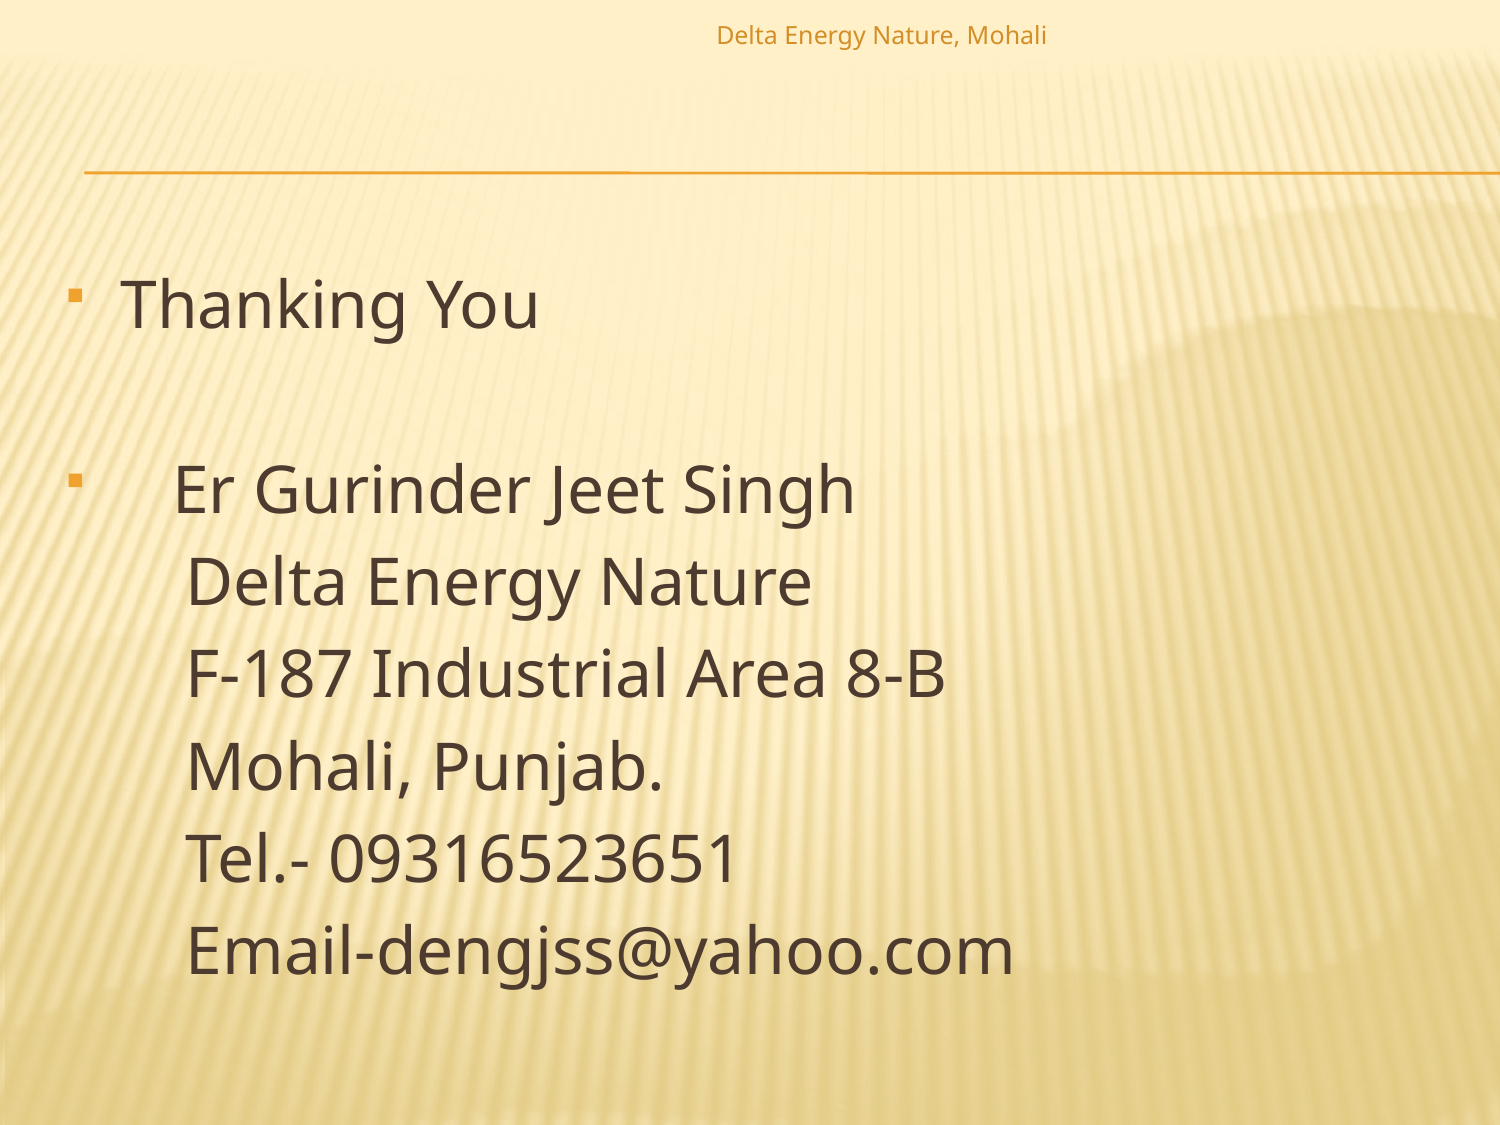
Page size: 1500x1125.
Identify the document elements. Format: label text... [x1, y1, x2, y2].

list Thanking You Er Gurinder Jeet Singh Delta Energy Nature F-187 Industrial Area 8-B Mohali, Punjab. Tel.- 09316523651 Email-dengjss@yahoo.com [50, 254, 1475, 998]
footer Delta Energy Nature, Mohali [587, 12, 1063, 60]
